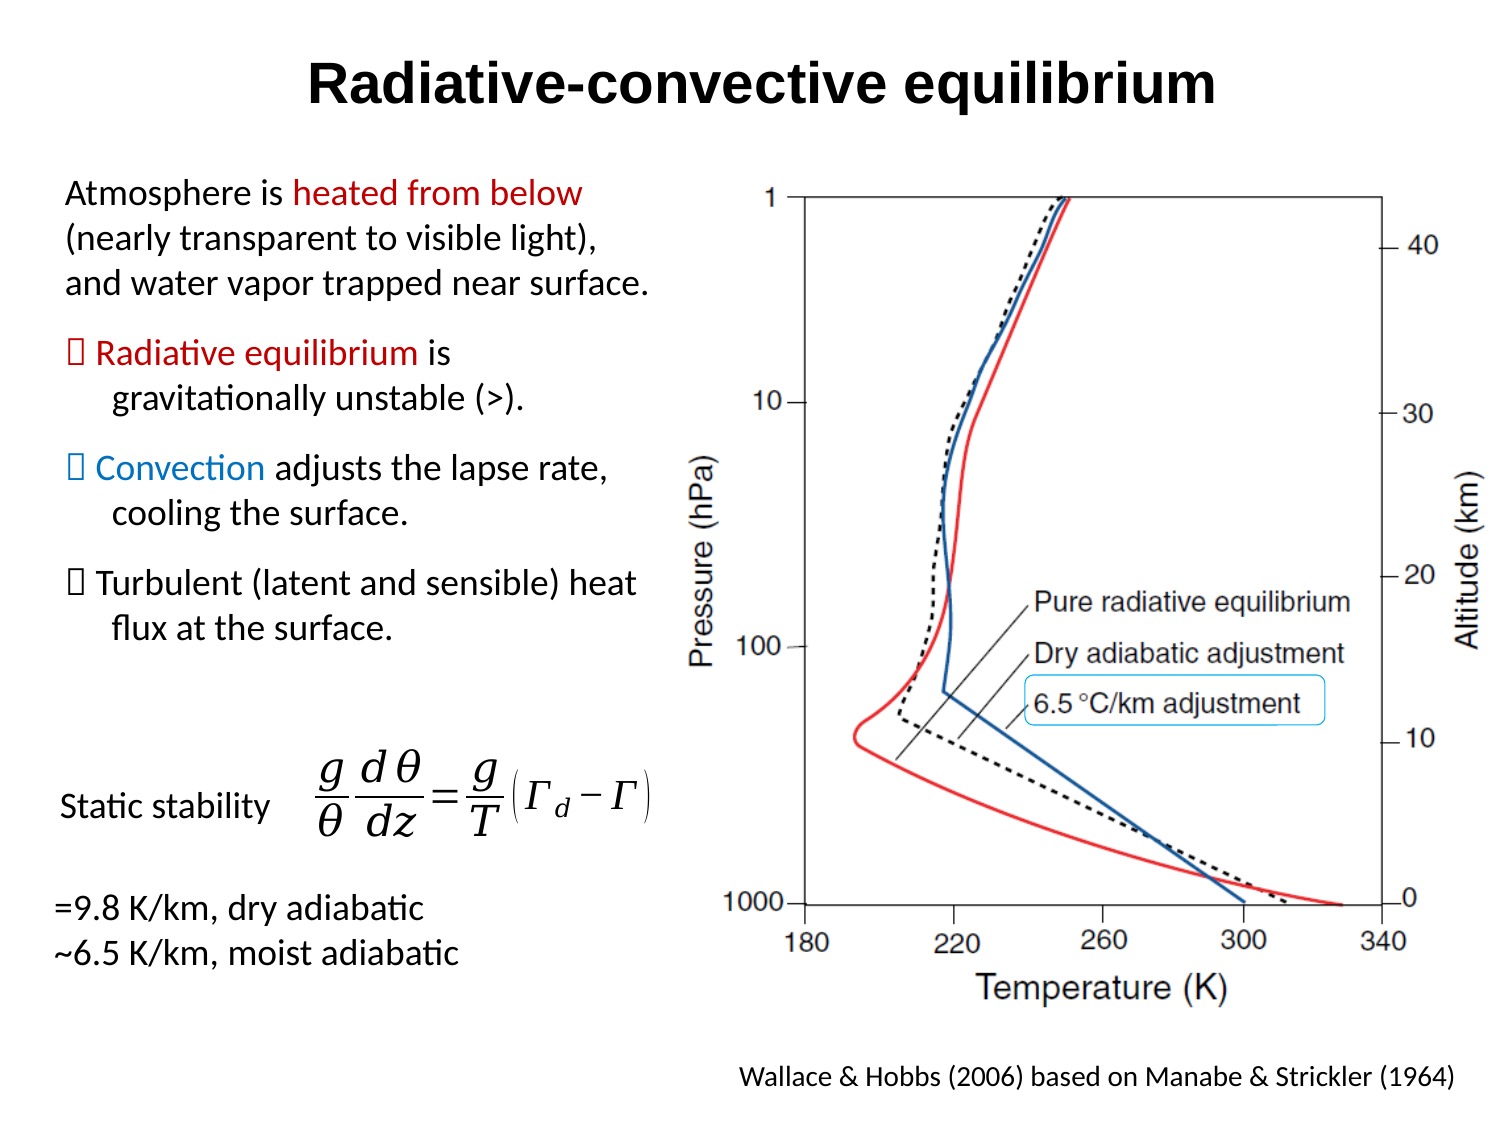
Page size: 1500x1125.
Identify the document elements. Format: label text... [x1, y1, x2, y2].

text_box Wallace & Hobbs (2006) based on Manabe & Strickler (1964) [724, 1049, 1487, 1100]
picture [670, 174, 1487, 1010]
text_box Radiative-convective equilibrium [292, 37, 1234, 123]
text_box Static stability [45, 773, 335, 834]
